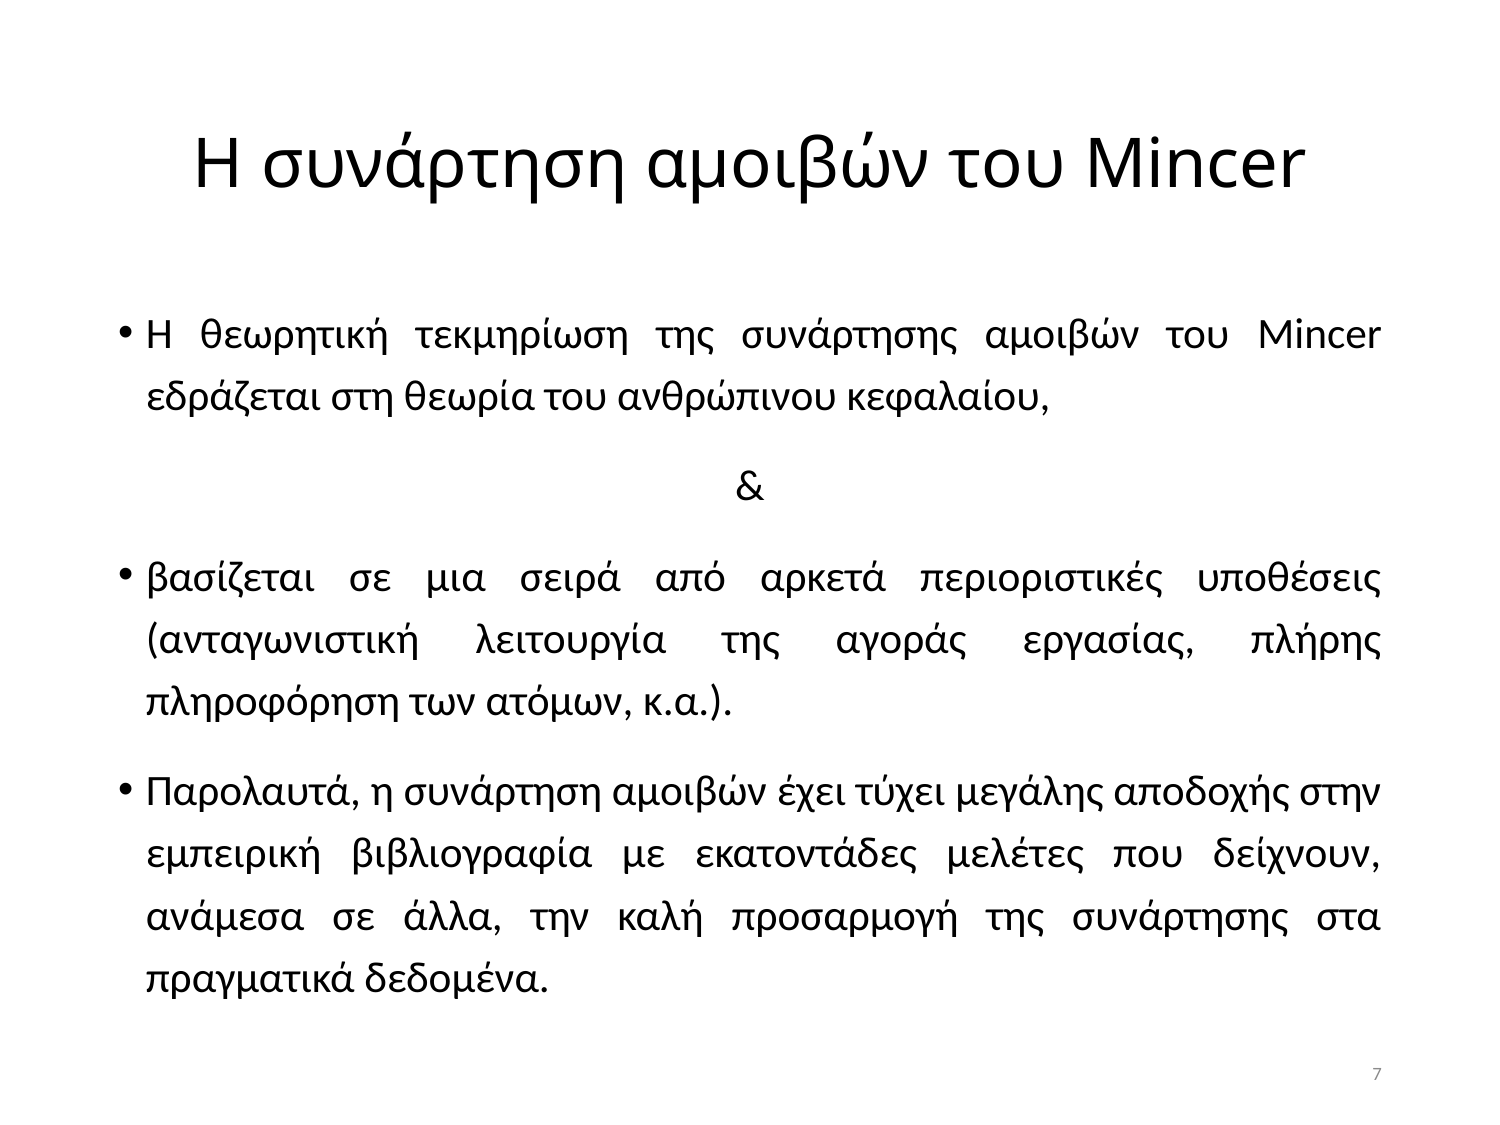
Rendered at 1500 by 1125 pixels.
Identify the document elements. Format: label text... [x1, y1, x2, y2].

list Η θεωρητική τεκμηρίωση της συνάρτησης αμοιβών του Mincer εδράζεται στη θεωρία του ανθρώπινου κεφαλαίου, & βασίζεται σε μια σειρά από αρκετά περιοριστικές υποθέσεις (ανταγωνιστική λειτουργία της αγοράς εργασίας, πλήρης πληροφόρηση των ατόμων, κ.α.). Παρολαυτά, η συνάρτηση αμοιβών έχει τύχει μεγάλης αποδοχής στην εμπειρική βιβλιογραφία με εκατοντάδες μελέτες που δείχνουν, ανάμεσα σε άλλα, την καλή προσαρμογή της συνάρτησης στα πραγματικά δεδομένα. [103, 287, 1397, 1014]
title Η συνάρτηση αμοιβών του Mincer [103, 59, 1397, 271]
slide_number 7 [1059, 1042, 1397, 1103]
